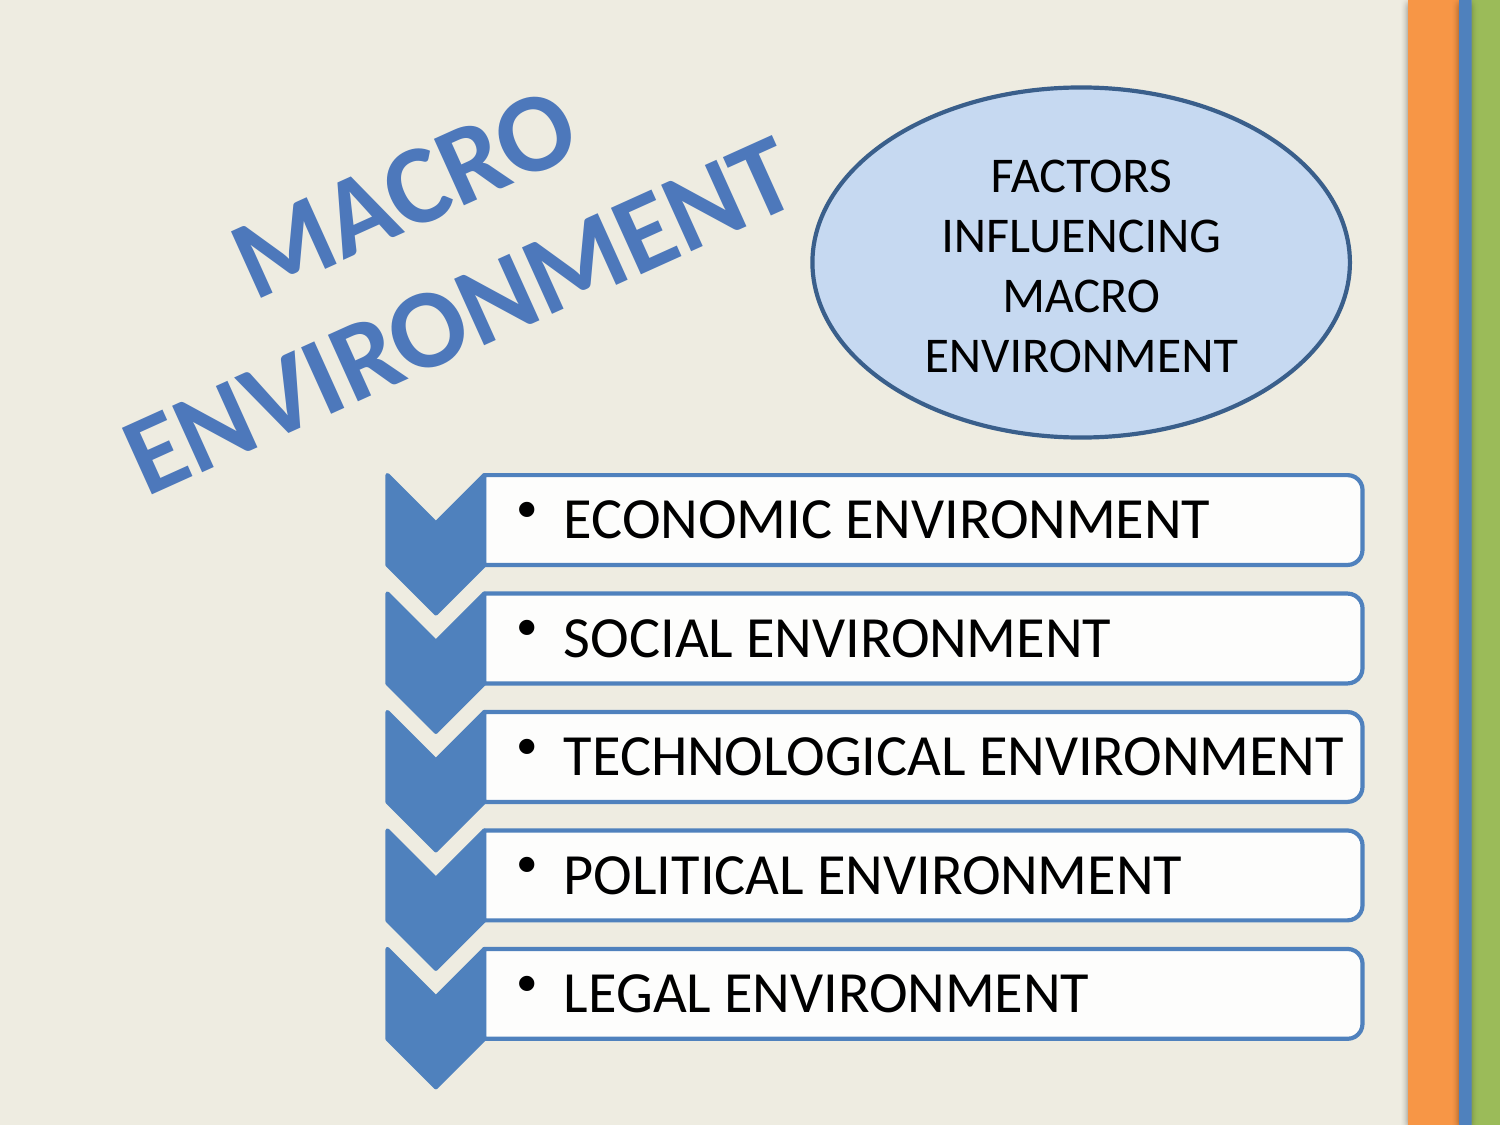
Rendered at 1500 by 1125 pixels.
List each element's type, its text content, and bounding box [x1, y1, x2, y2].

text_box FACTORS INFLUENCING MACRO ENVIRONMENT [810, 85, 1353, 440]
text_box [387, 474, 1363, 1088]
text_box MACRO ENVIRONMENT [0, 0, 996, 597]
